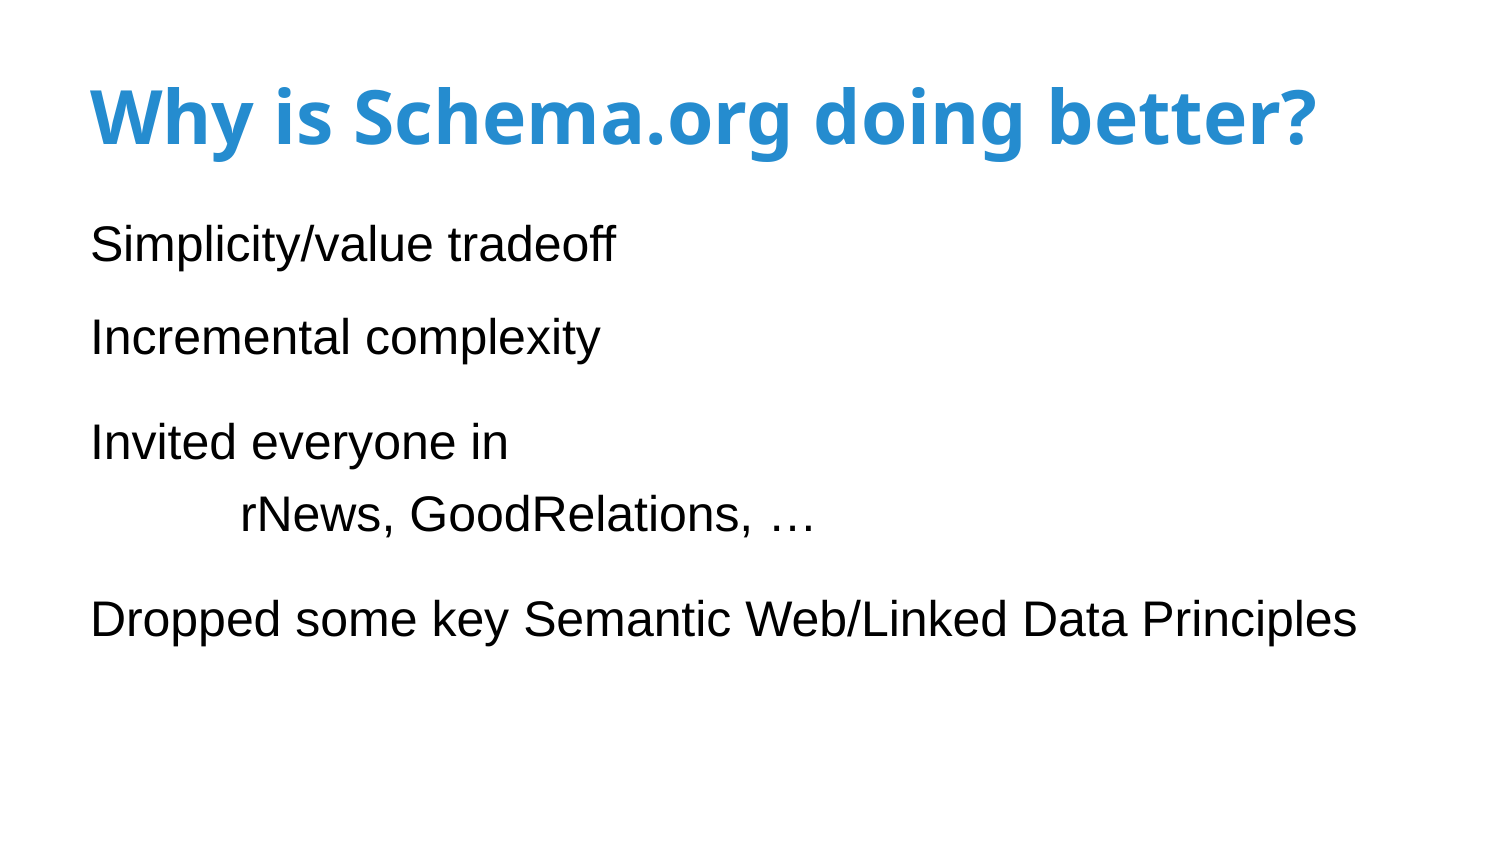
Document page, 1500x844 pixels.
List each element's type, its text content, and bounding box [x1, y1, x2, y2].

title Why is Schema.org doing better? [75, 33, 1425, 175]
list Simplicity/value tradeoff Incremental complexity Invited everyone in rNews, GoodRelations, … Dropped some key Semantic Web/Linked Data Principles [75, 196, 1425, 808]
